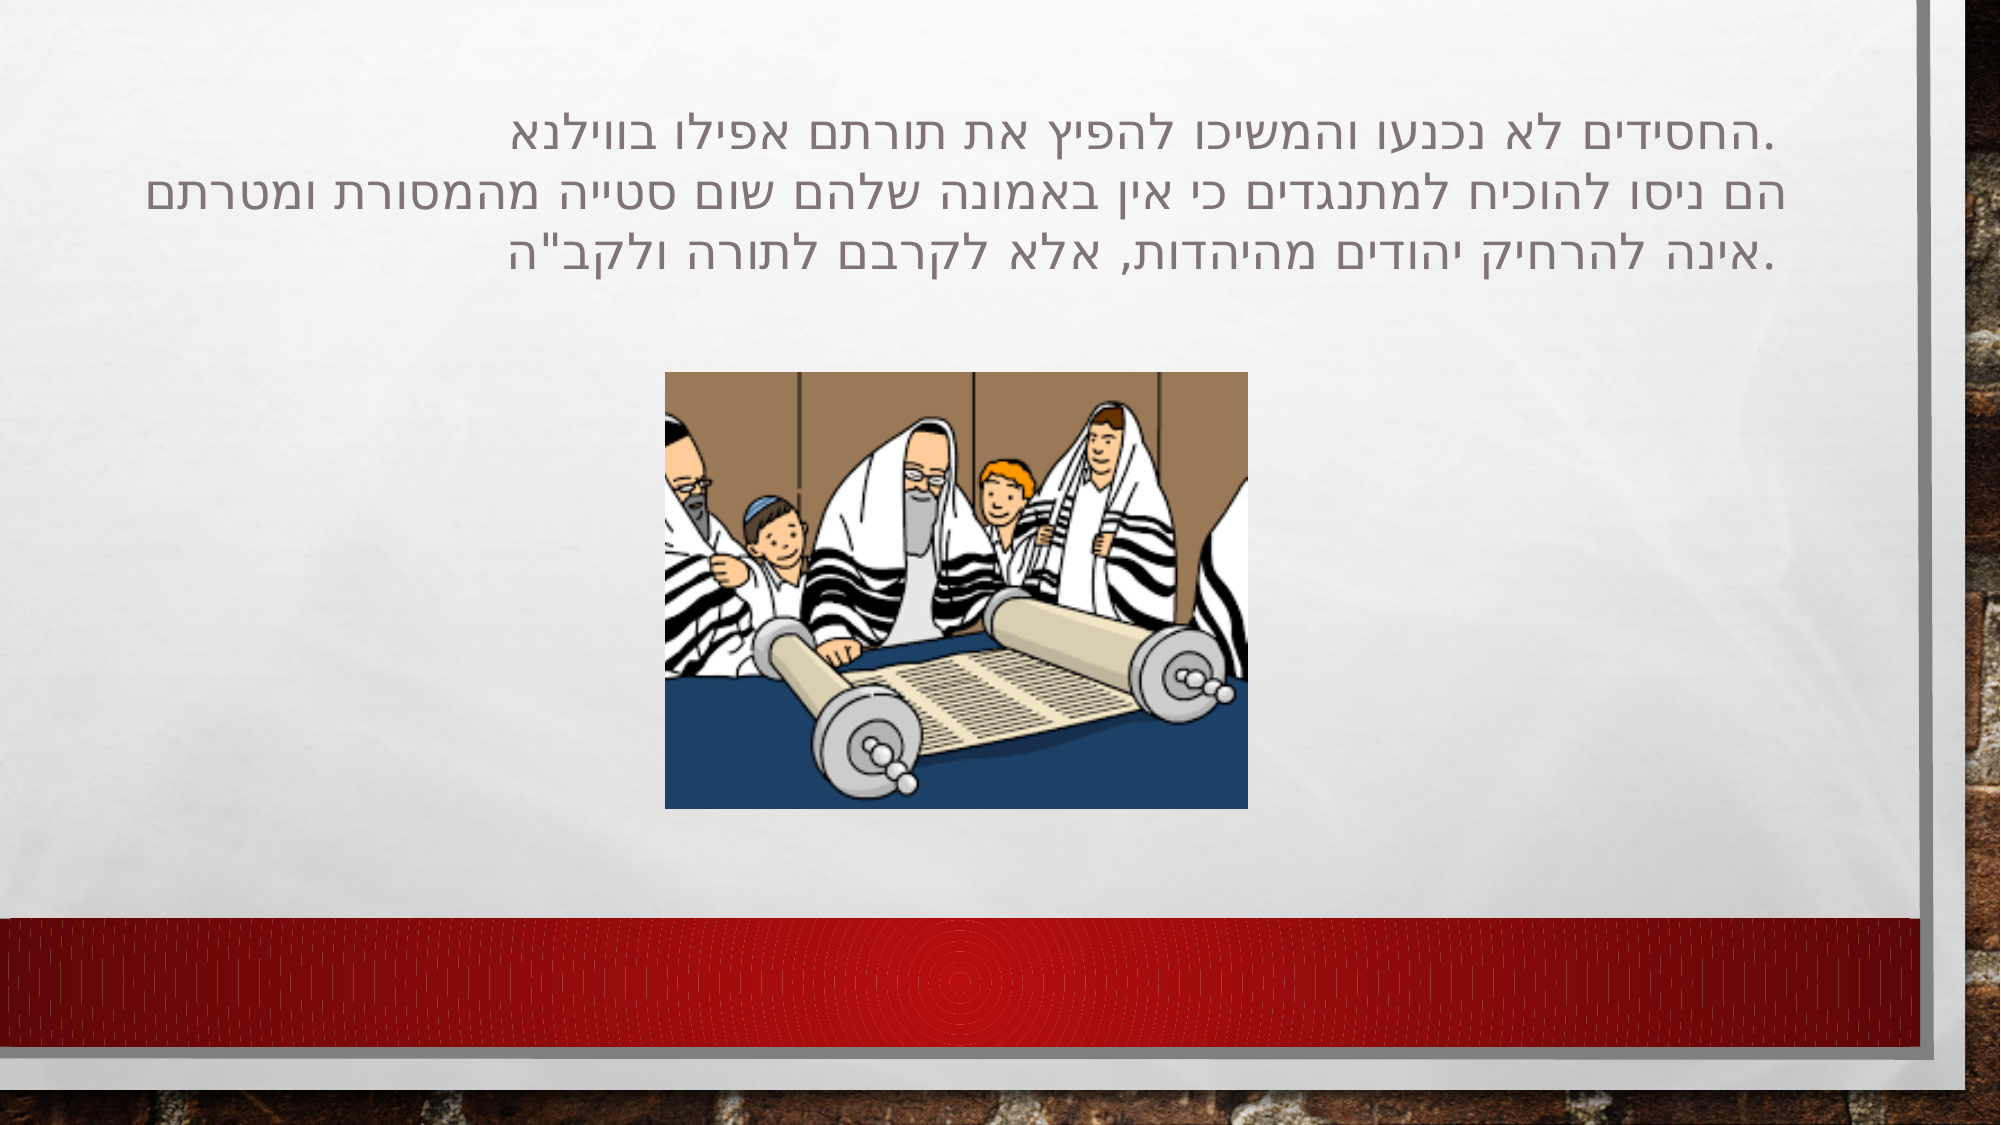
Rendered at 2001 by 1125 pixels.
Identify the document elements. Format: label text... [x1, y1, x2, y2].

picture [0, 0, 2000, 1125]
text_box החסידים לא נכנעו והמשיכו להפיץ את תורתם אפילו בווילנא. הם ניסו להוכיח למתנגדים כי אין באמונה שלהם שום סטייה מהמסורת ומטרתם אינה להרחיק יהודים מהיהדות, אלא לקרבם לתורה ולקב"ה. [108, 91, 1804, 287]
picture [664, 372, 1248, 810]
